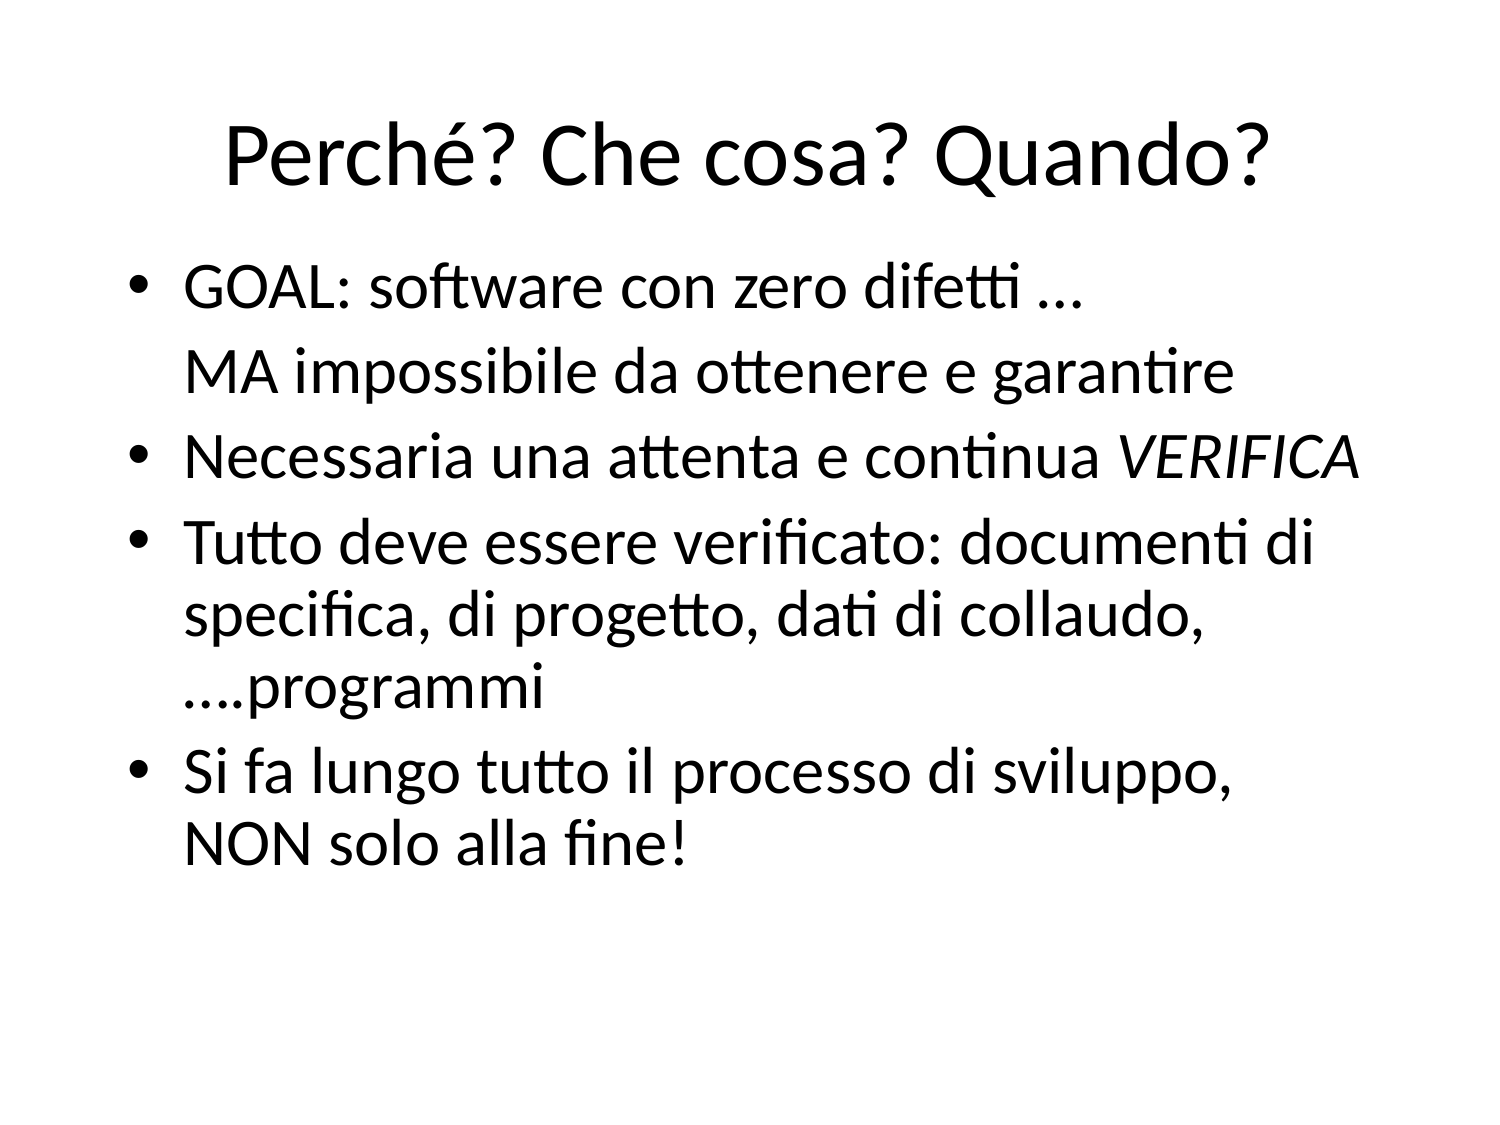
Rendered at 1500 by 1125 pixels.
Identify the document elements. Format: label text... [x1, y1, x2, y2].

list GOAL: software con zero difetti … MA impossibile da ottenere e garantire Necessaria una attenta e continua VERIFICA Tutto deve essere verificato: documenti di specifica, di progetto, dati di collaudo, ….programmi Si fa lungo tutto il processo di sviluppo, NON solo alla fine! [112, 243, 1388, 919]
title Perché? Che cosa? Quando? [112, 54, 1388, 243]
